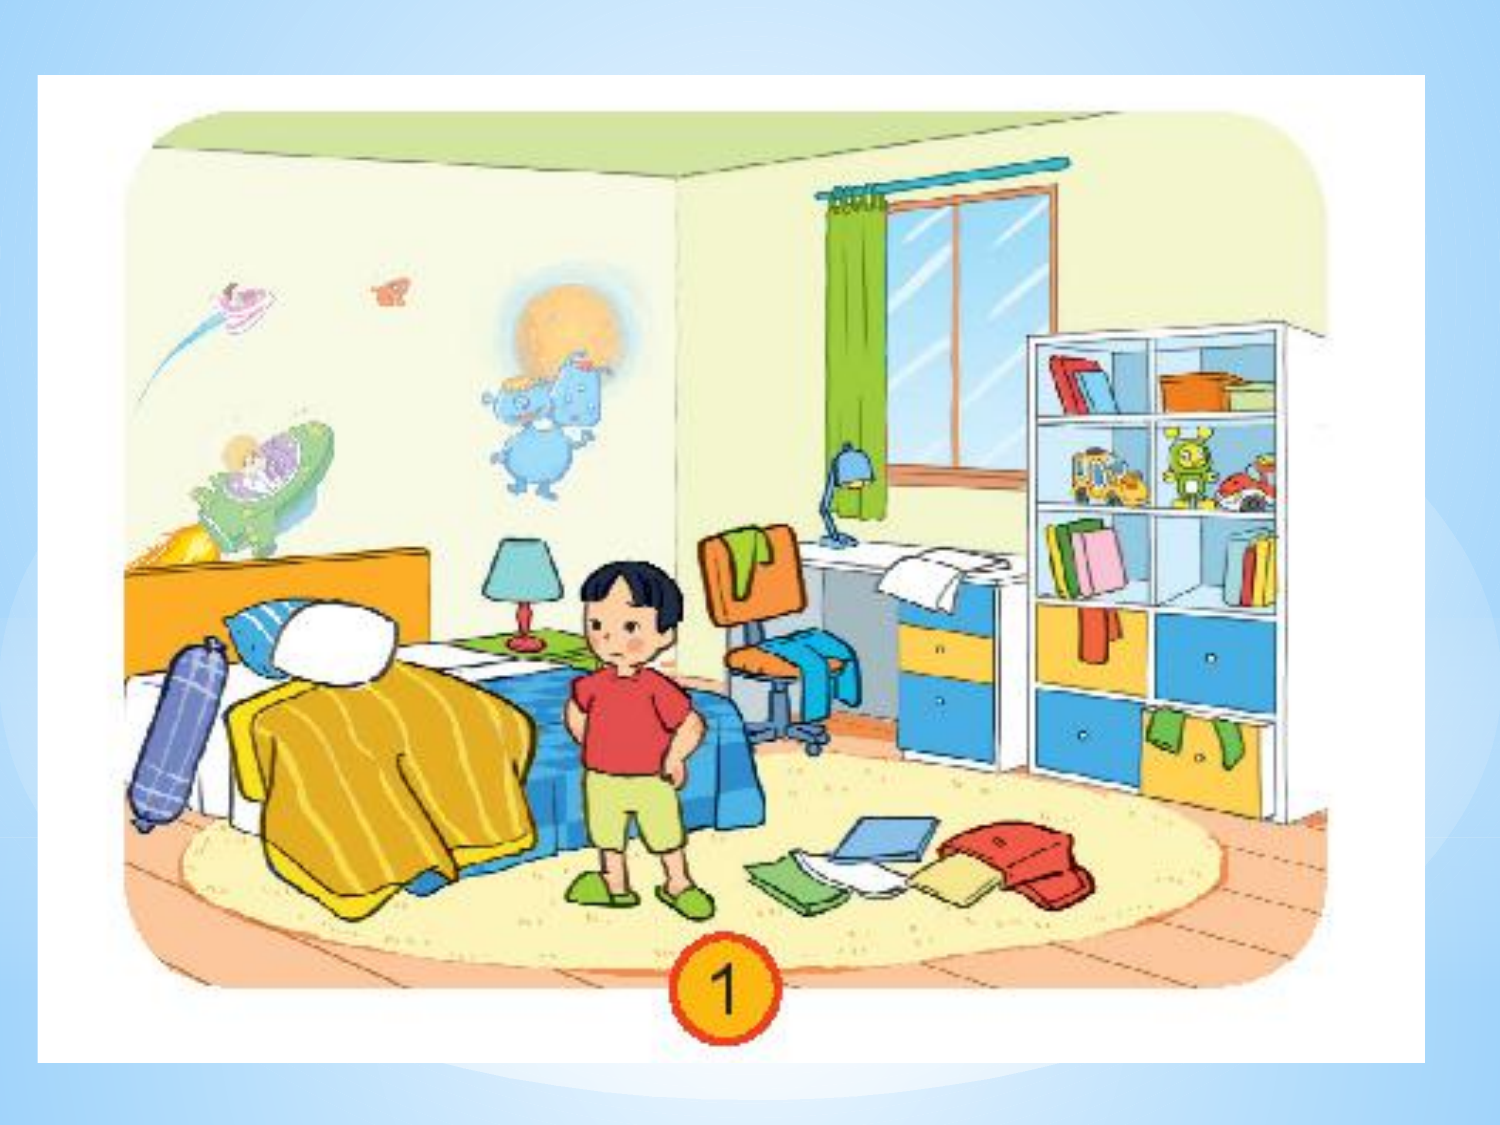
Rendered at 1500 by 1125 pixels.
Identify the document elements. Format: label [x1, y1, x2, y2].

picture [37, 74, 1426, 1063]
